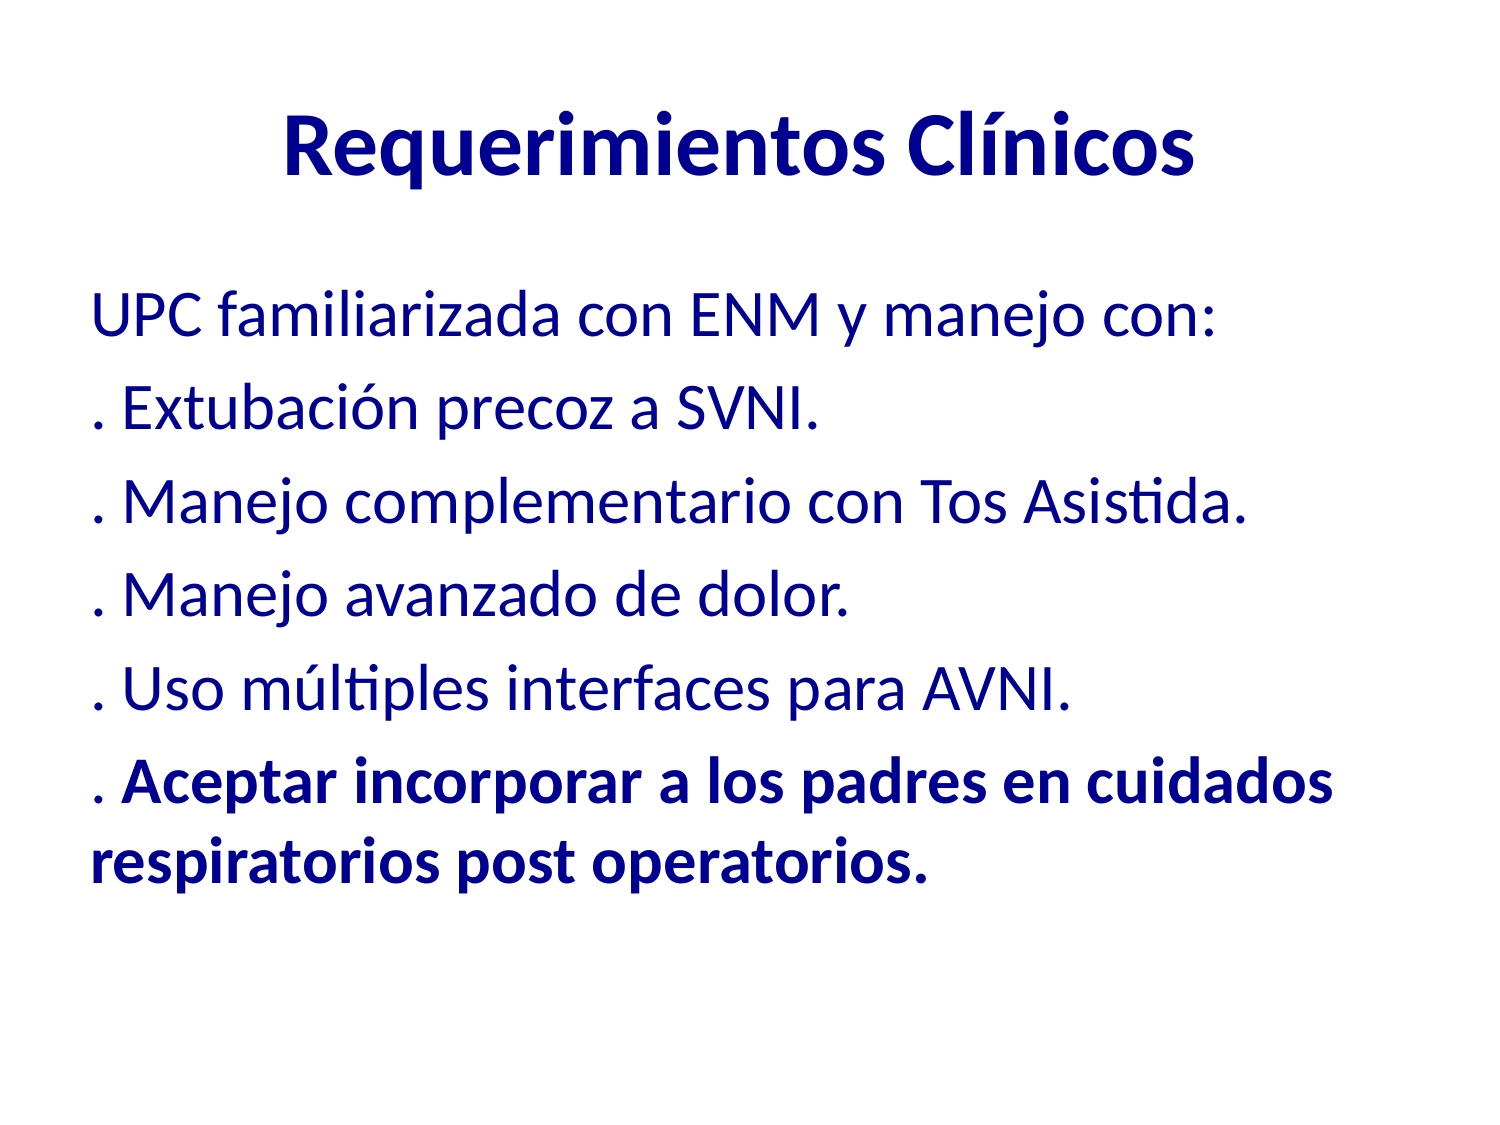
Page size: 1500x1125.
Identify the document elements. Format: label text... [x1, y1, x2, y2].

list UPC familiarizada con ENM y manejo con: . Extubación precoz a SVNI. . Manejo complementario con Tos Asistida. . Manejo avanzado de dolor. . Uso múltiples interfaces para AVNI. . Aceptar incorporar a los padres en cuidados respiratorios post operatorios. [75, 262, 1425, 1005]
title Requerimientos Clínicos [75, 45, 1425, 233]
